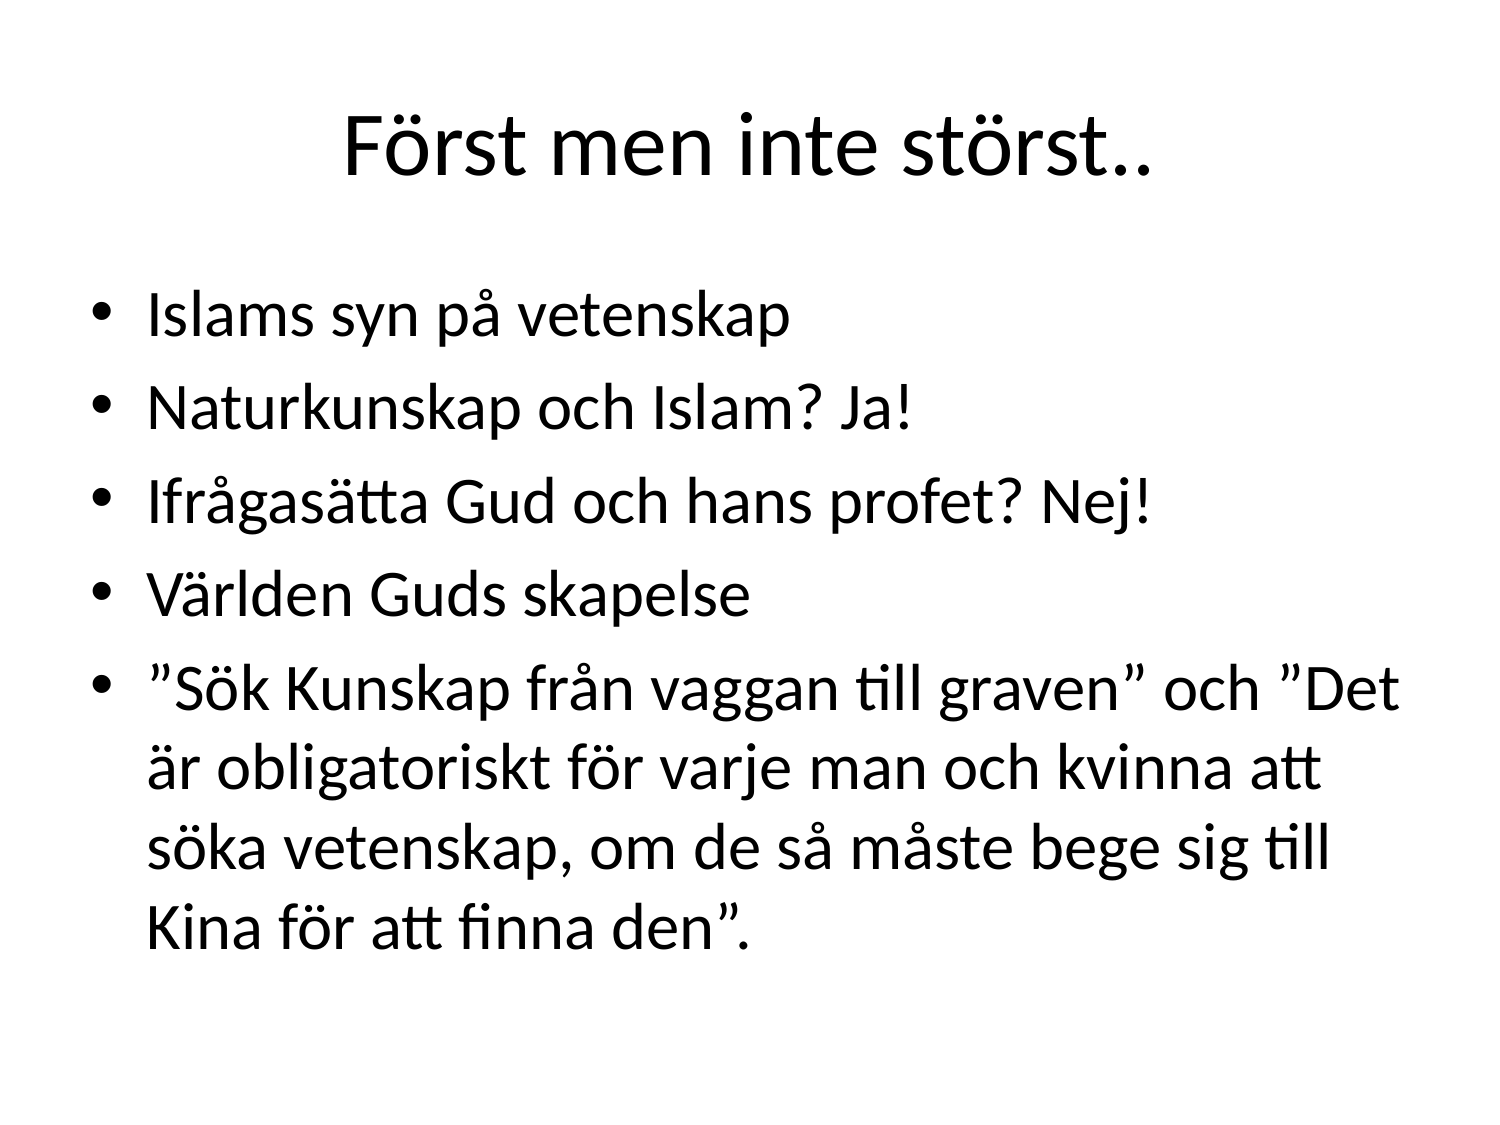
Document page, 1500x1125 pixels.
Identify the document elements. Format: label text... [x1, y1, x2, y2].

list Islams syn på vetenskap Naturkunskap och Islam? Ja! Ifrågasätta Gud och hans profet? Nej! Världen Guds skapelse ”Sök Kunskap från vaggan till graven” och ”Det är obligatoriskt för varje man och kvinna att söka vetenskap, om de så måste bege sig till Kina för att finna den”. [75, 262, 1425, 1005]
title Först men inte störst.. [75, 45, 1425, 233]
